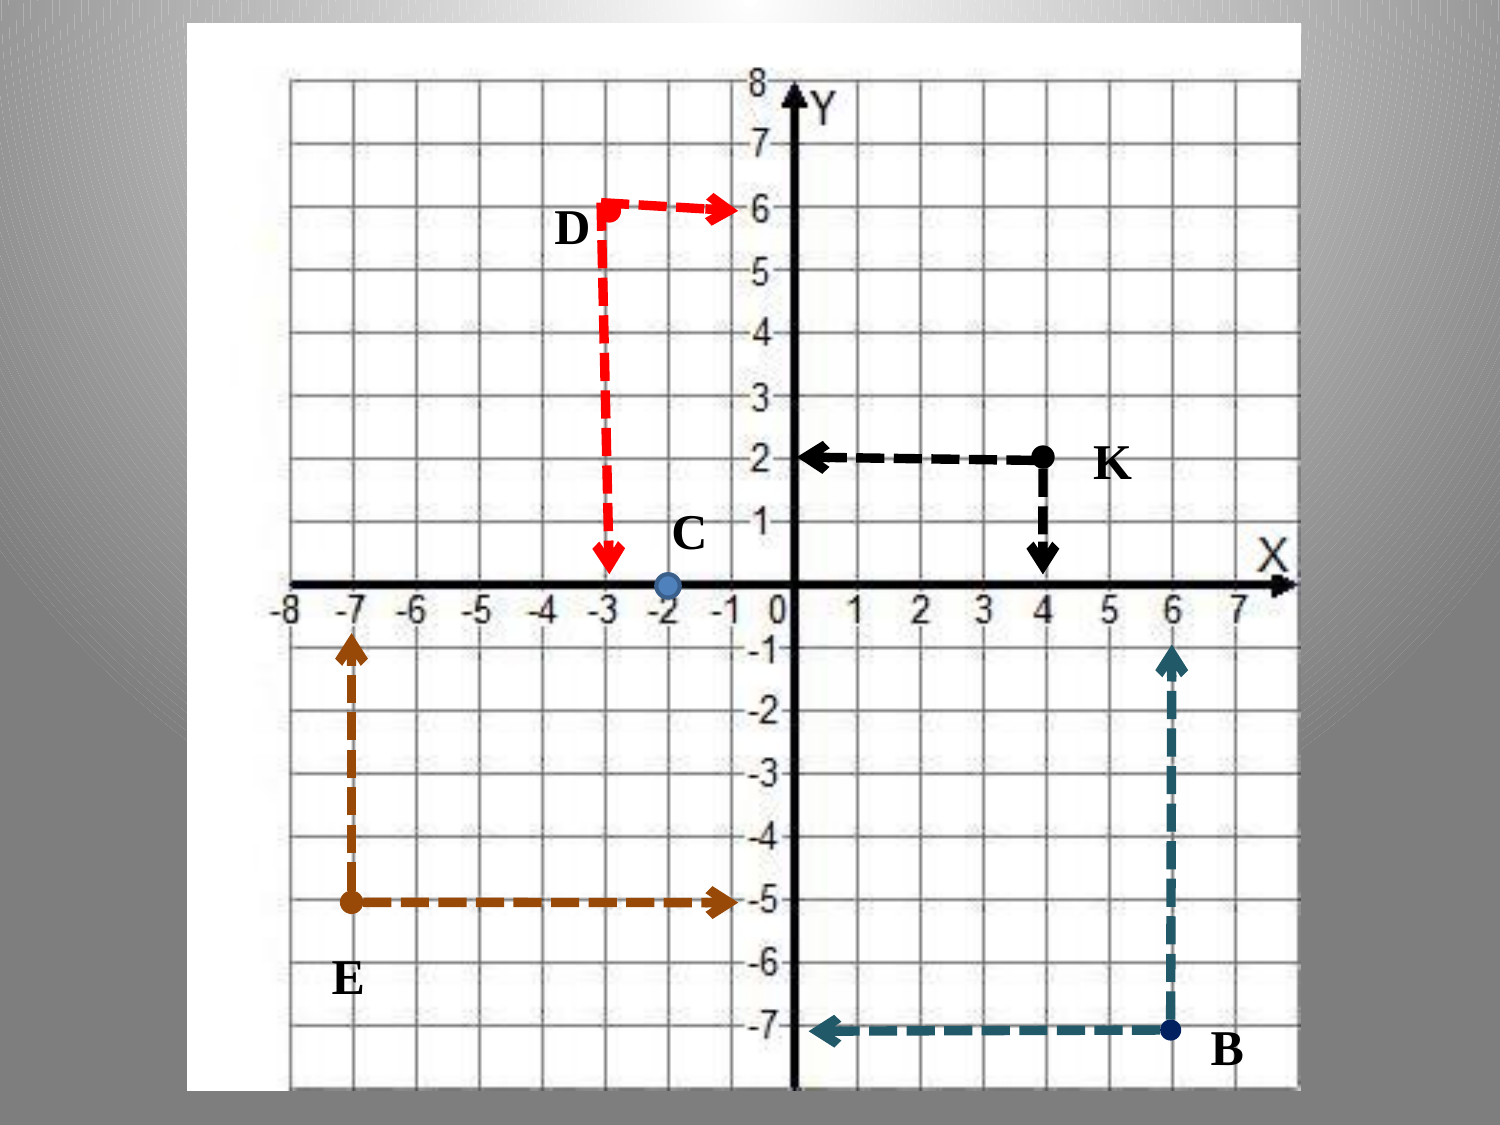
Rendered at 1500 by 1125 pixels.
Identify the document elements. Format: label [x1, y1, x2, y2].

text_box [913, 339, 918, 578]
picture [187, 22, 1301, 1091]
text_box [419, 384, 792, 393]
text_box [665, 137, 675, 276]
